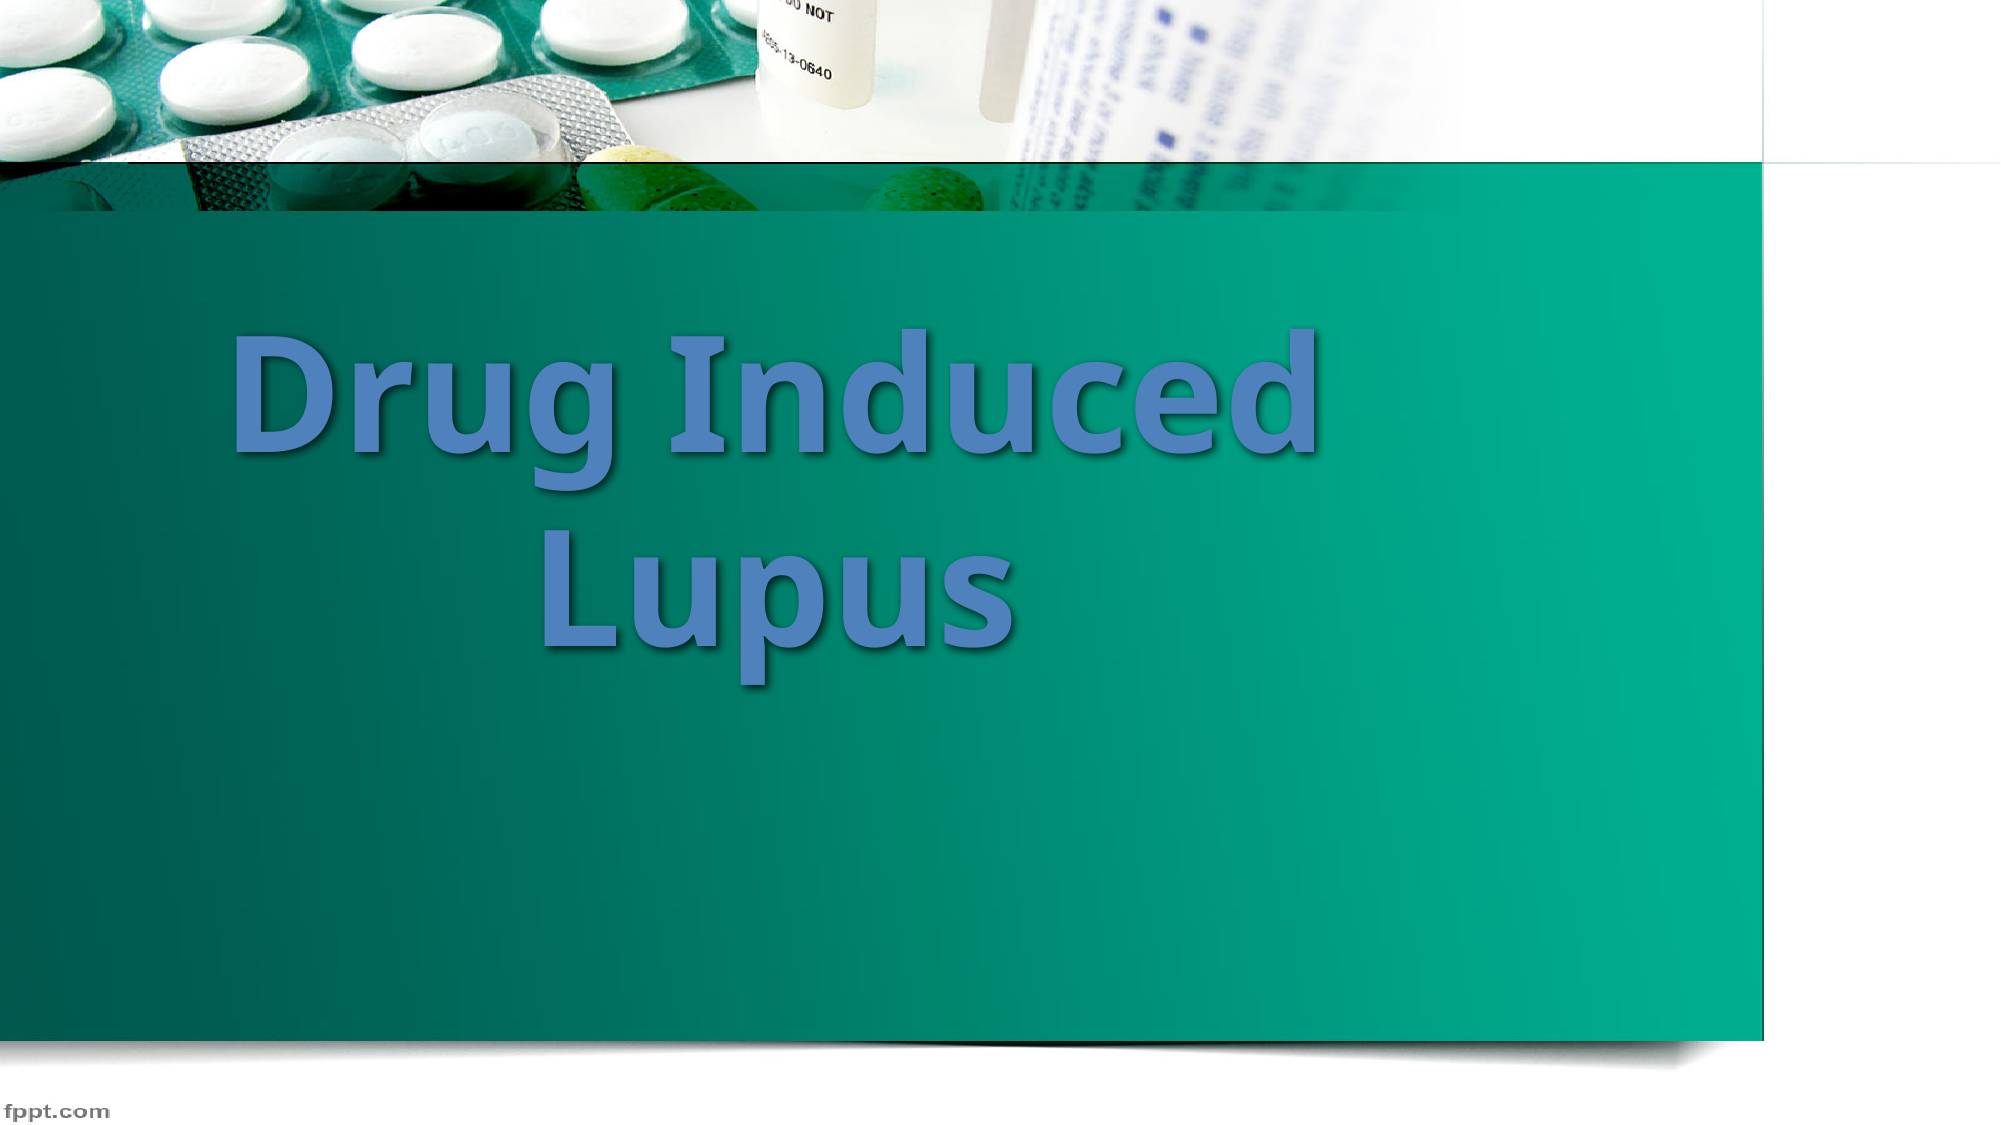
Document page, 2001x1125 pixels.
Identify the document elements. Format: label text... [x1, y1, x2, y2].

picture [0, 0, 2001, 1125]
title Drug Induced Lupus [85, 280, 1464, 689]
